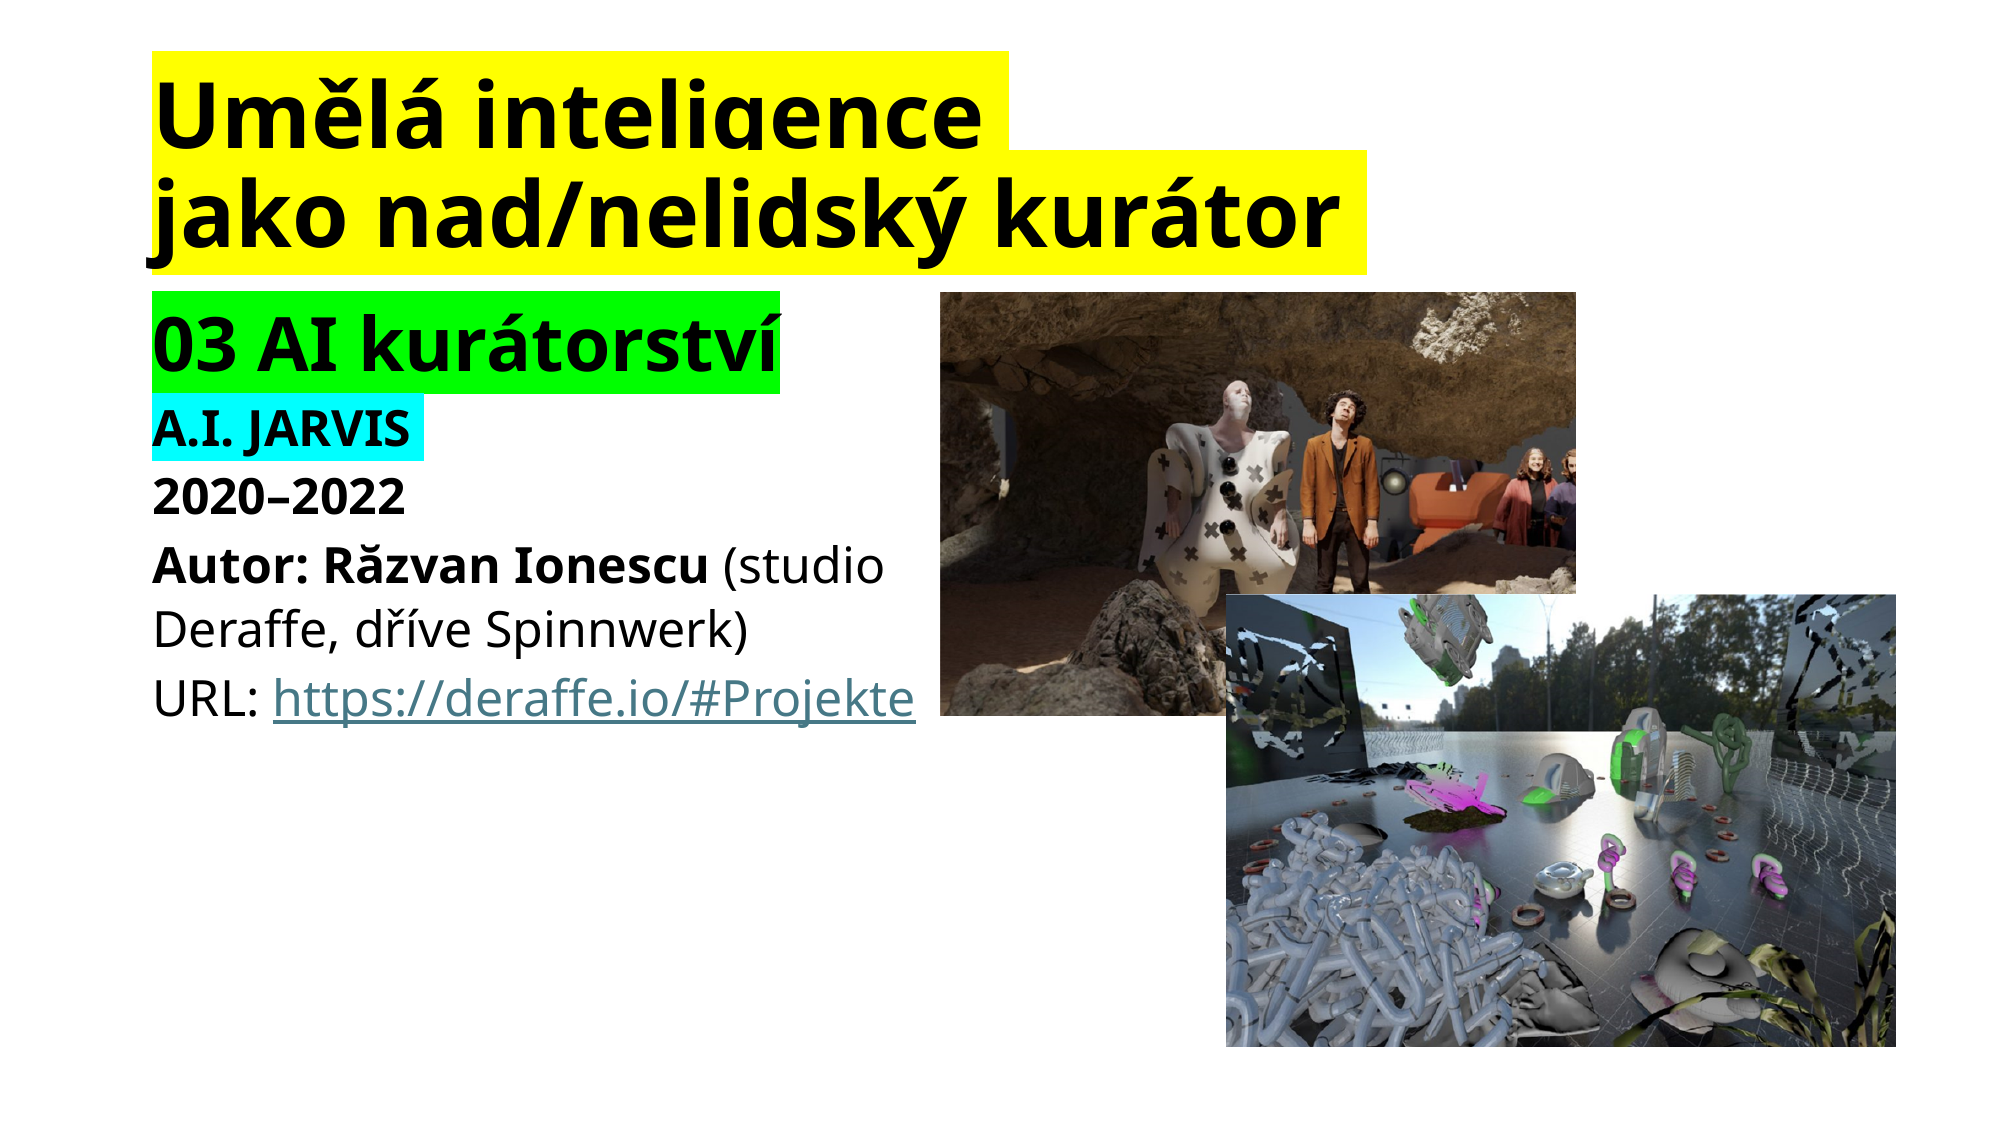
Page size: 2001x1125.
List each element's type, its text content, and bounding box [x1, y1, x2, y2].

title Umělá inteligence jako nad/nelidský kurátor [137, 59, 1863, 278]
picture [939, 291, 1897, 1047]
list 03 AI kurátorství A.I. JARVIS 2020–2022 Autor: Răzvan Ionescu (studio Deraffe, dříve Spinnwerk) URL: https://deraffe.io/#Projekte [137, 299, 984, 1014]
